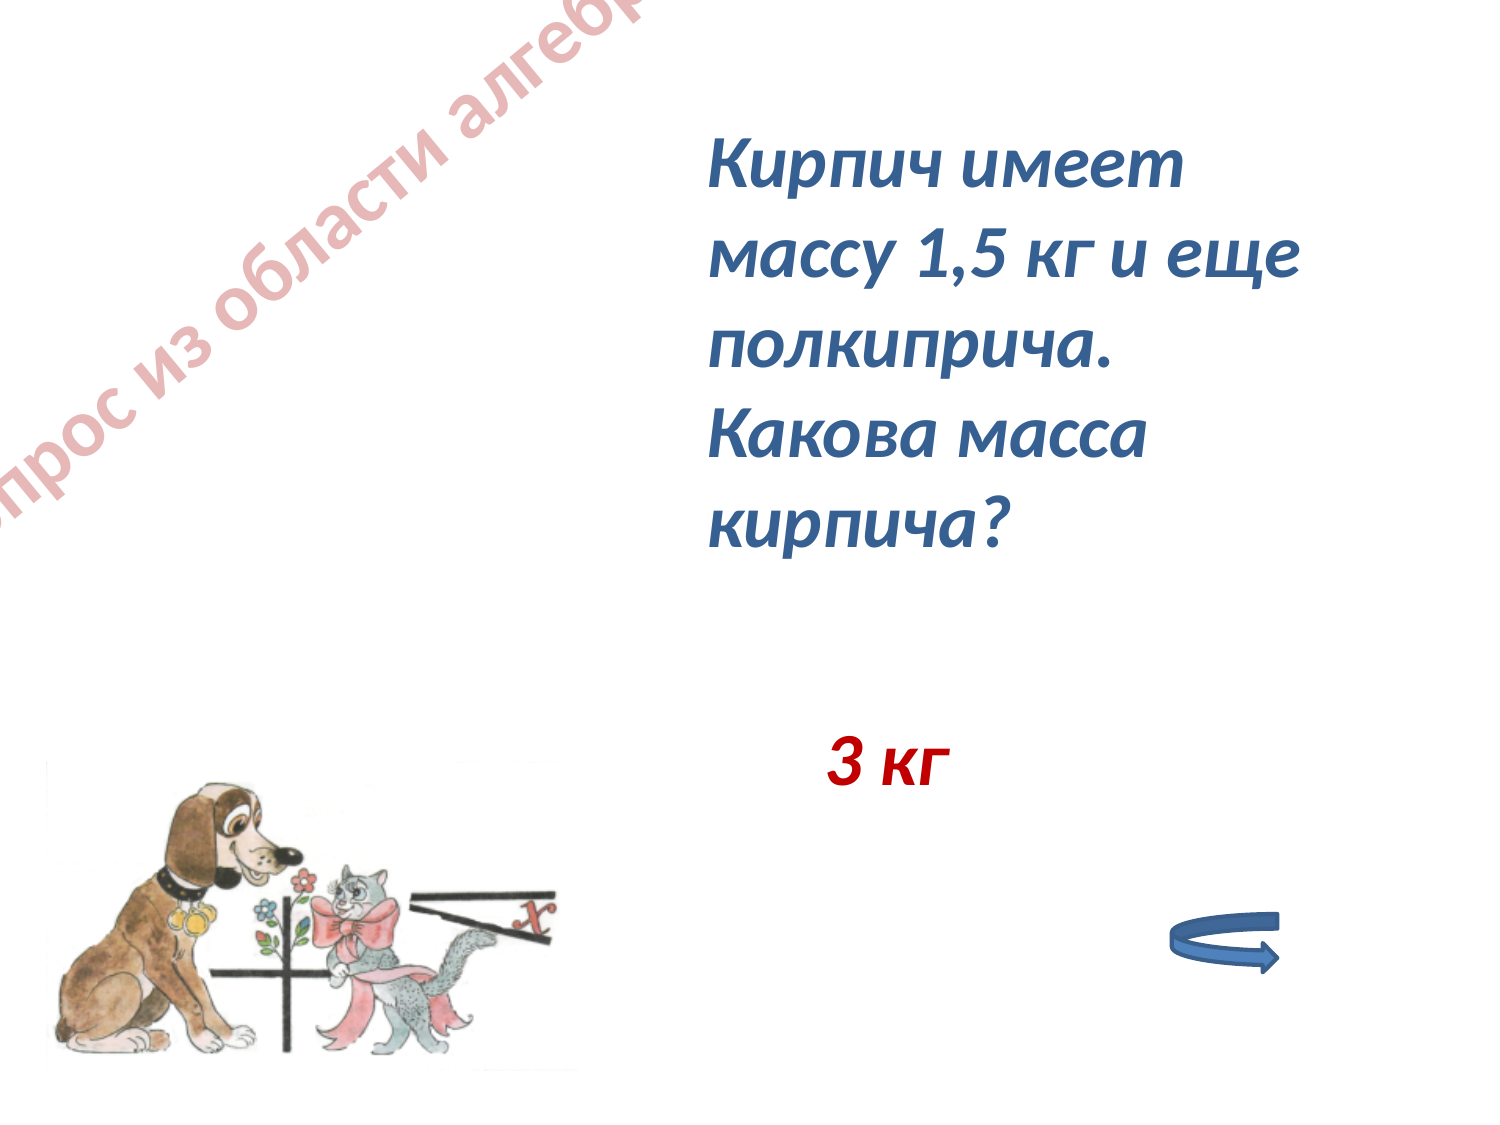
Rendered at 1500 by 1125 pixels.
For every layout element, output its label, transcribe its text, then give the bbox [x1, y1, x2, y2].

text_box 3 кг [809, 703, 963, 808]
text_box Вопрос из области алгебры [0, 0, 683, 566]
picture [46, 761, 579, 1071]
text_box Кирпич имеет массу 1,5 кг и еще полкиприча. Какова масса кирпича? [691, 105, 1348, 571]
text_box [1169, 911, 1280, 975]
